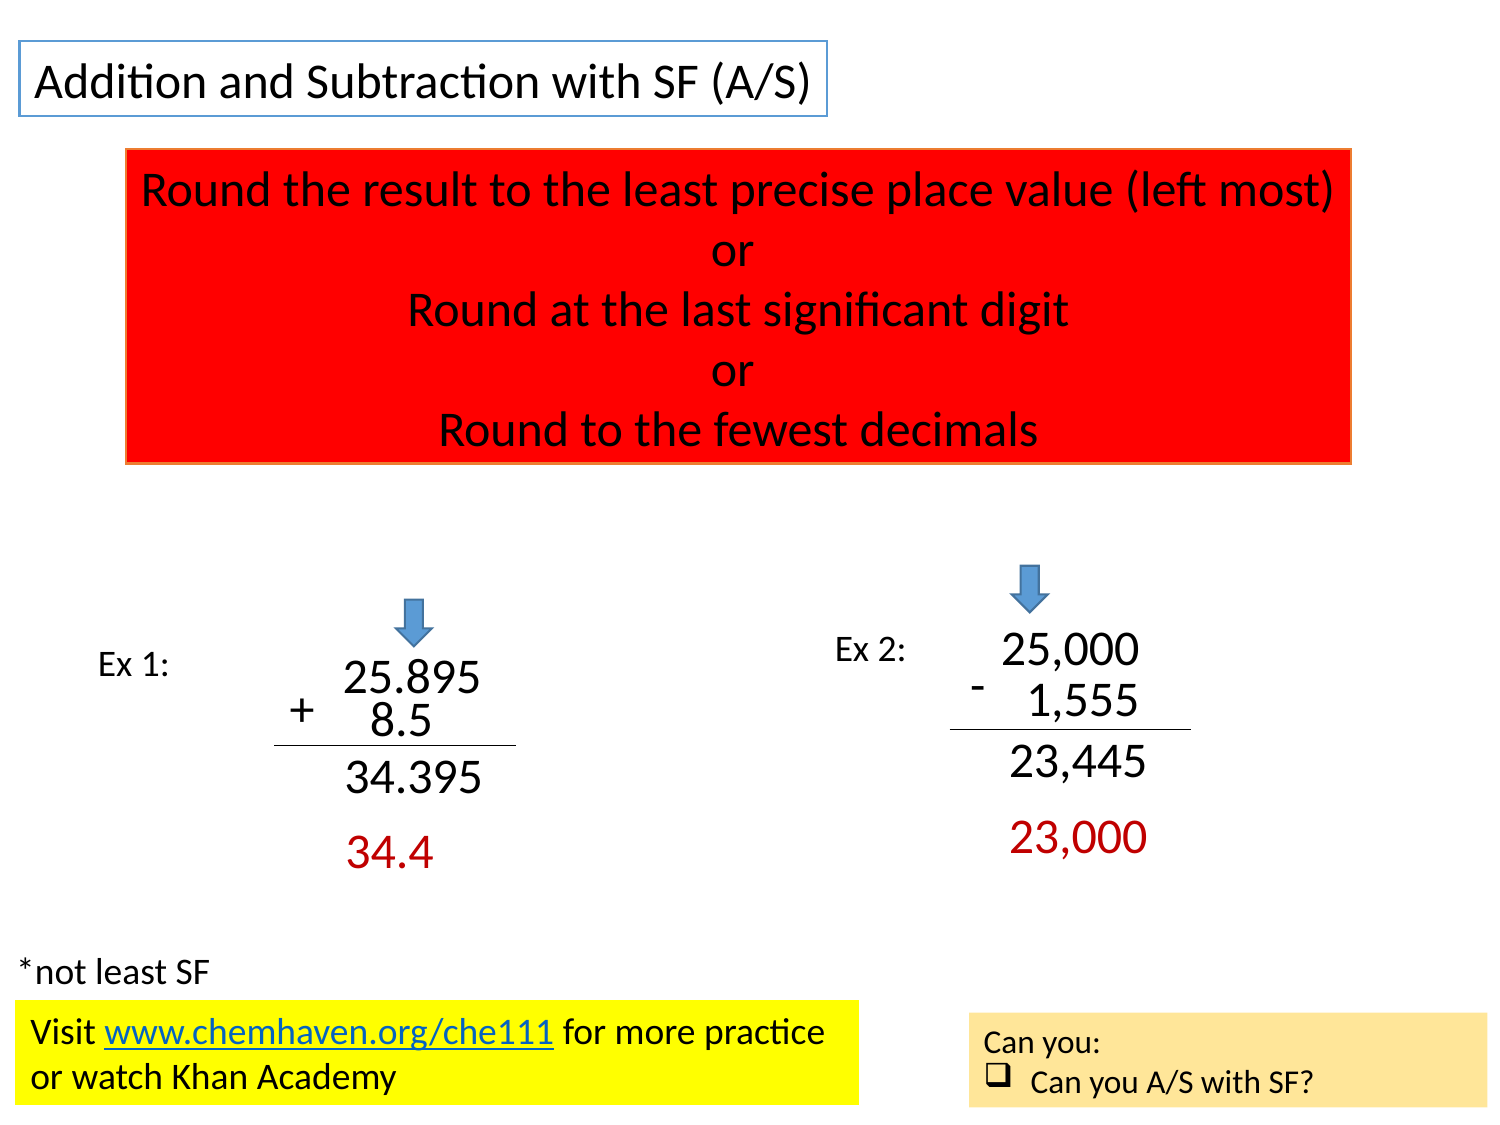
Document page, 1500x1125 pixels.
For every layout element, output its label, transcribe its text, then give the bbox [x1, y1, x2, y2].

text_box 25,000 [985, 607, 1155, 683]
text_box 23,445 [993, 720, 1163, 729]
text_box Visit www.chemhaven.org/che111 for more practice or watch Khan Academy [15, 1000, 859, 1105]
text_box 34.395 [329, 736, 499, 745]
text_box *not least SF [1, 939, 226, 1000]
text_box 34.4 [330, 811, 449, 886]
text_box [393, 598, 435, 648]
text_box 8.5 [355, 679, 448, 736]
text_box Round the result to the least precise place value (left most) or Round at the last significant digit or Round to the fewest decimals [125, 148, 1352, 465]
text_box 1,555 [1011, 659, 1155, 720]
text_box Can you: Can you A/S with SF? [969, 1012, 1488, 1108]
text_box Addition and Subtraction with SF (A/S) [18, 40, 828, 117]
text_box 34.395 [329, 746, 499, 812]
text_box - [955, 645, 1001, 721]
text_box [1009, 564, 1051, 614]
text_box Ex 2: [820, 616, 985, 676]
text_box 23,000 [993, 795, 1163, 871]
text_box 23,445 [993, 730, 1163, 795]
text_box + [274, 669, 330, 745]
text_box 25.895 [327, 636, 497, 712]
text_box Ex 1: [83, 631, 263, 692]
